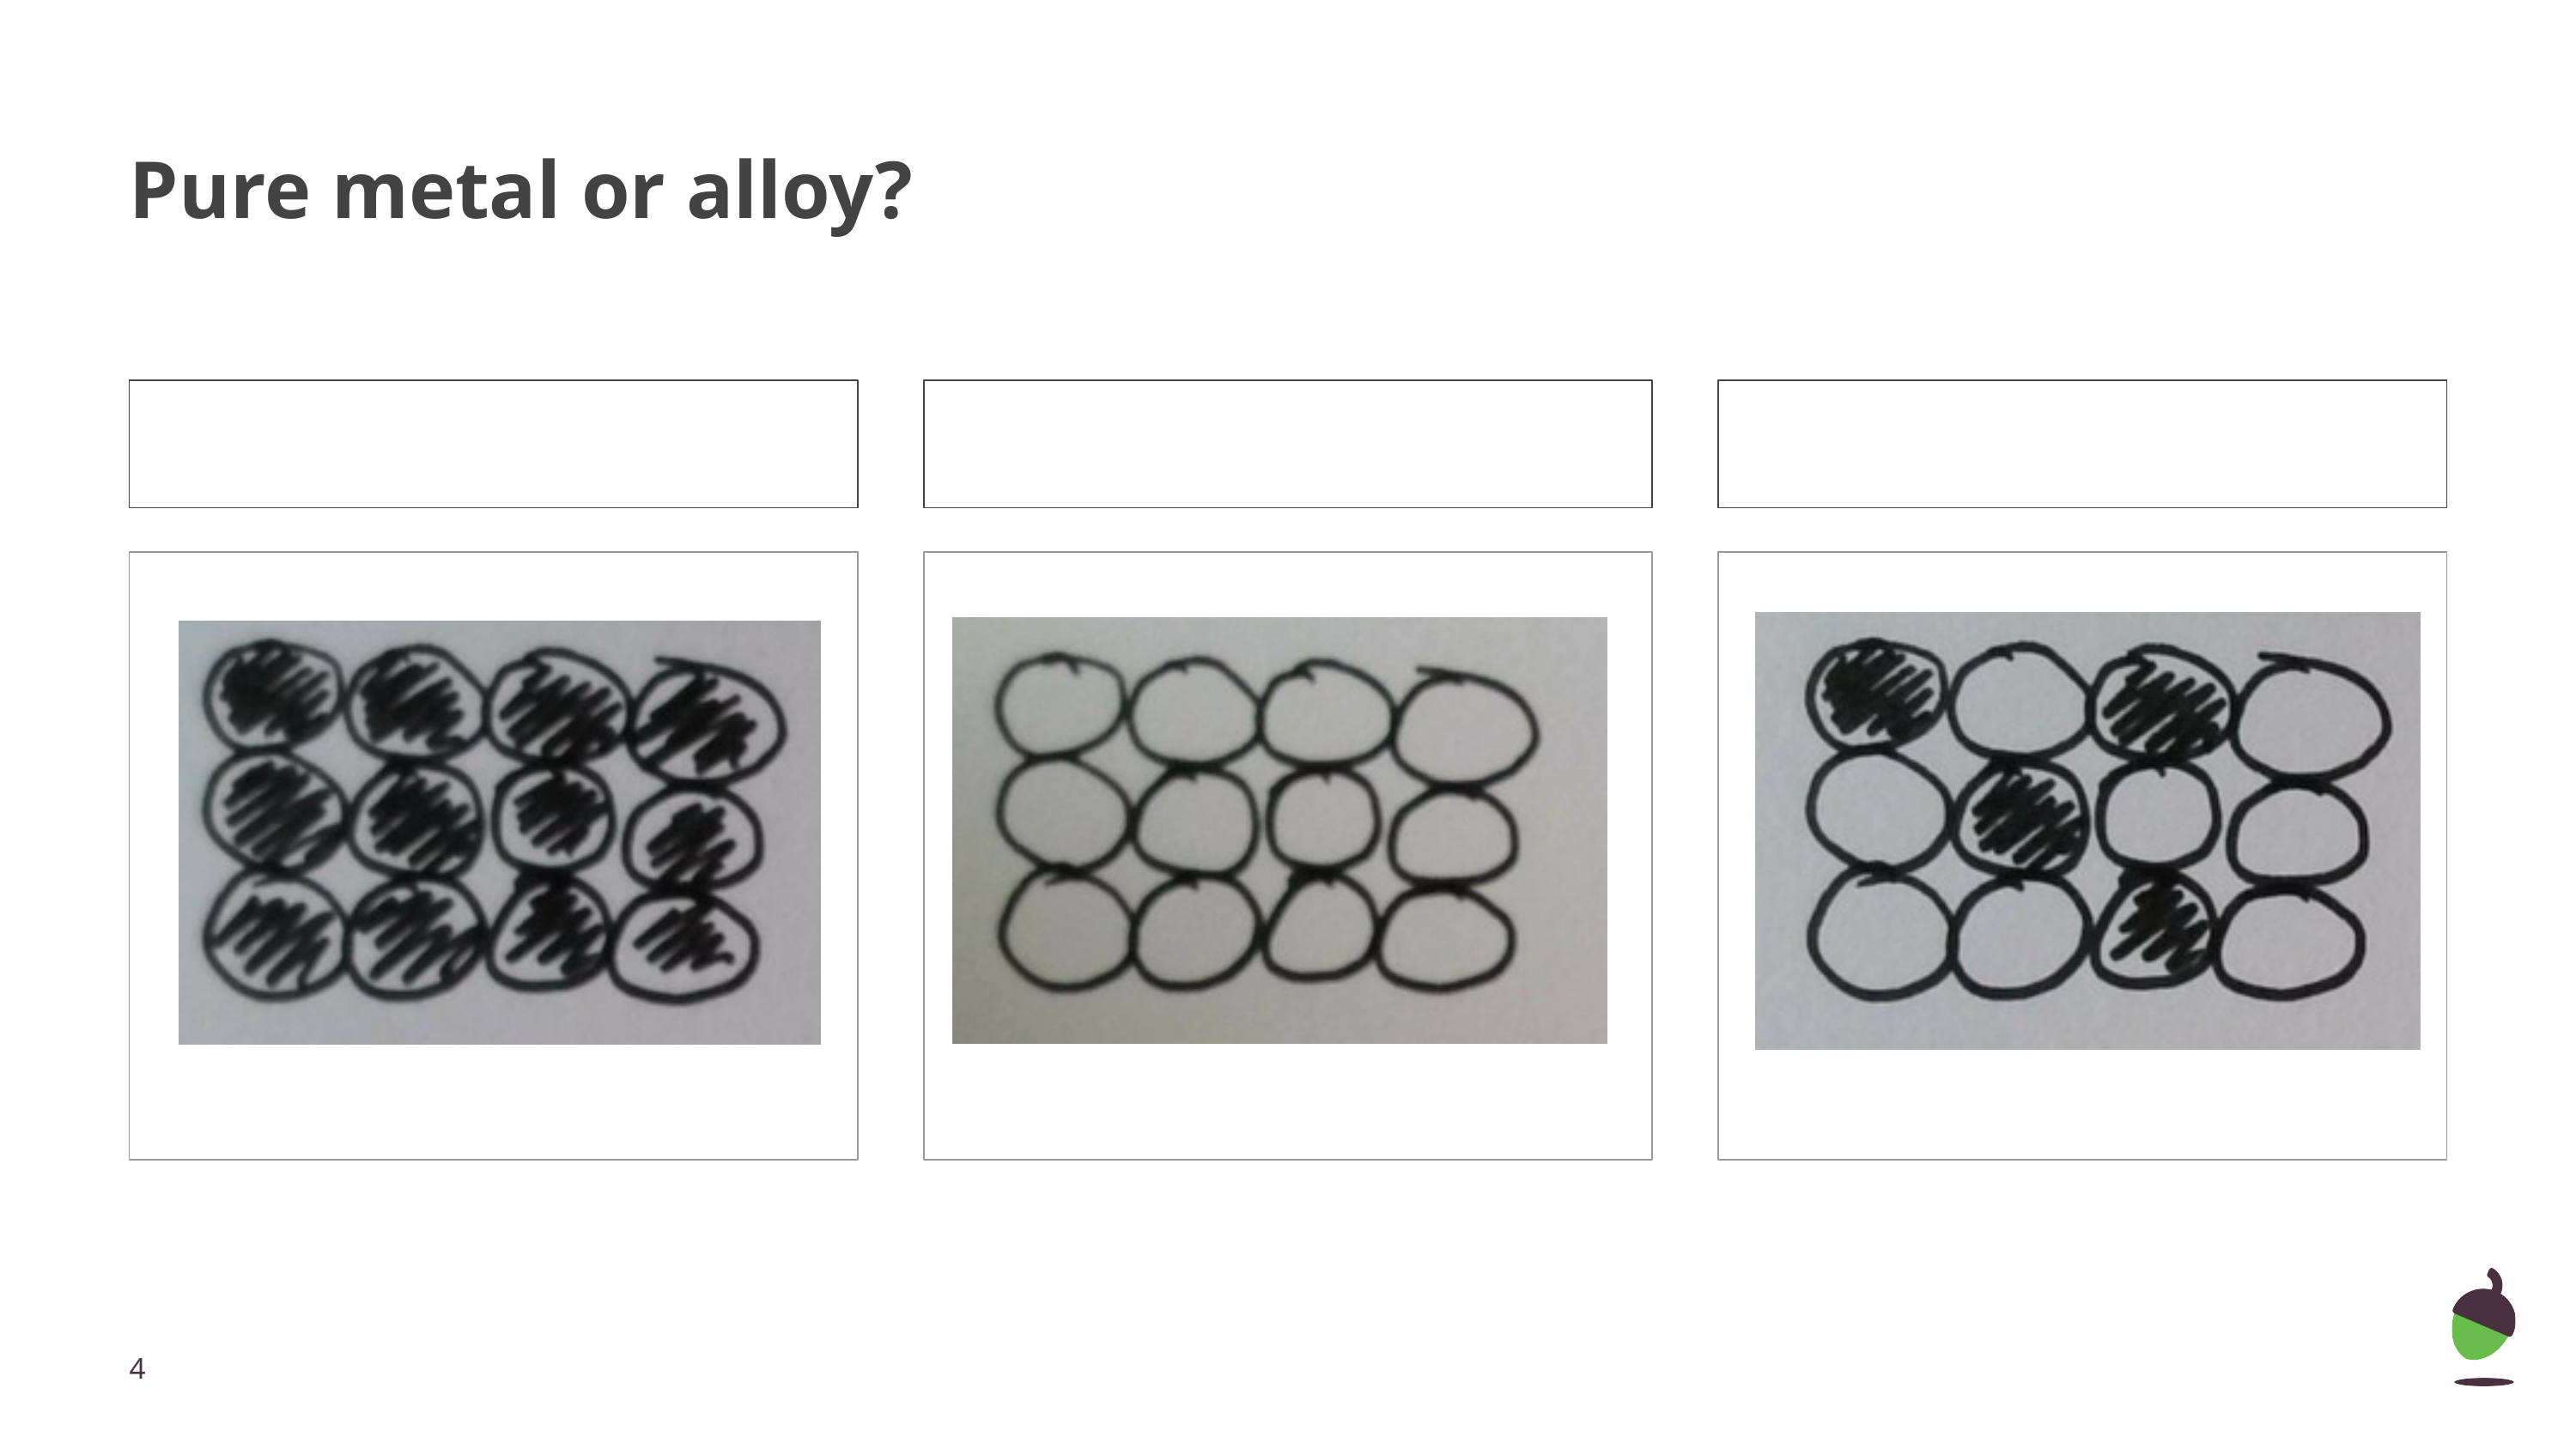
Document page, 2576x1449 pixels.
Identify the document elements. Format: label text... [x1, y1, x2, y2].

subtitle [1718, 379, 2447, 508]
list [129, 551, 859, 1161]
slide_number ‹#› [129, 1349, 332, 1401]
picture [1755, 611, 2421, 1050]
picture [179, 621, 821, 1045]
list [1717, 551, 2447, 1161]
subtitle [923, 379, 1653, 508]
picture [2451, 1268, 2516, 1386]
subtitle [129, 379, 858, 508]
title Pure metal or alloy? [129, 124, 2424, 310]
picture [952, 617, 1607, 1044]
list [923, 551, 1653, 1161]
